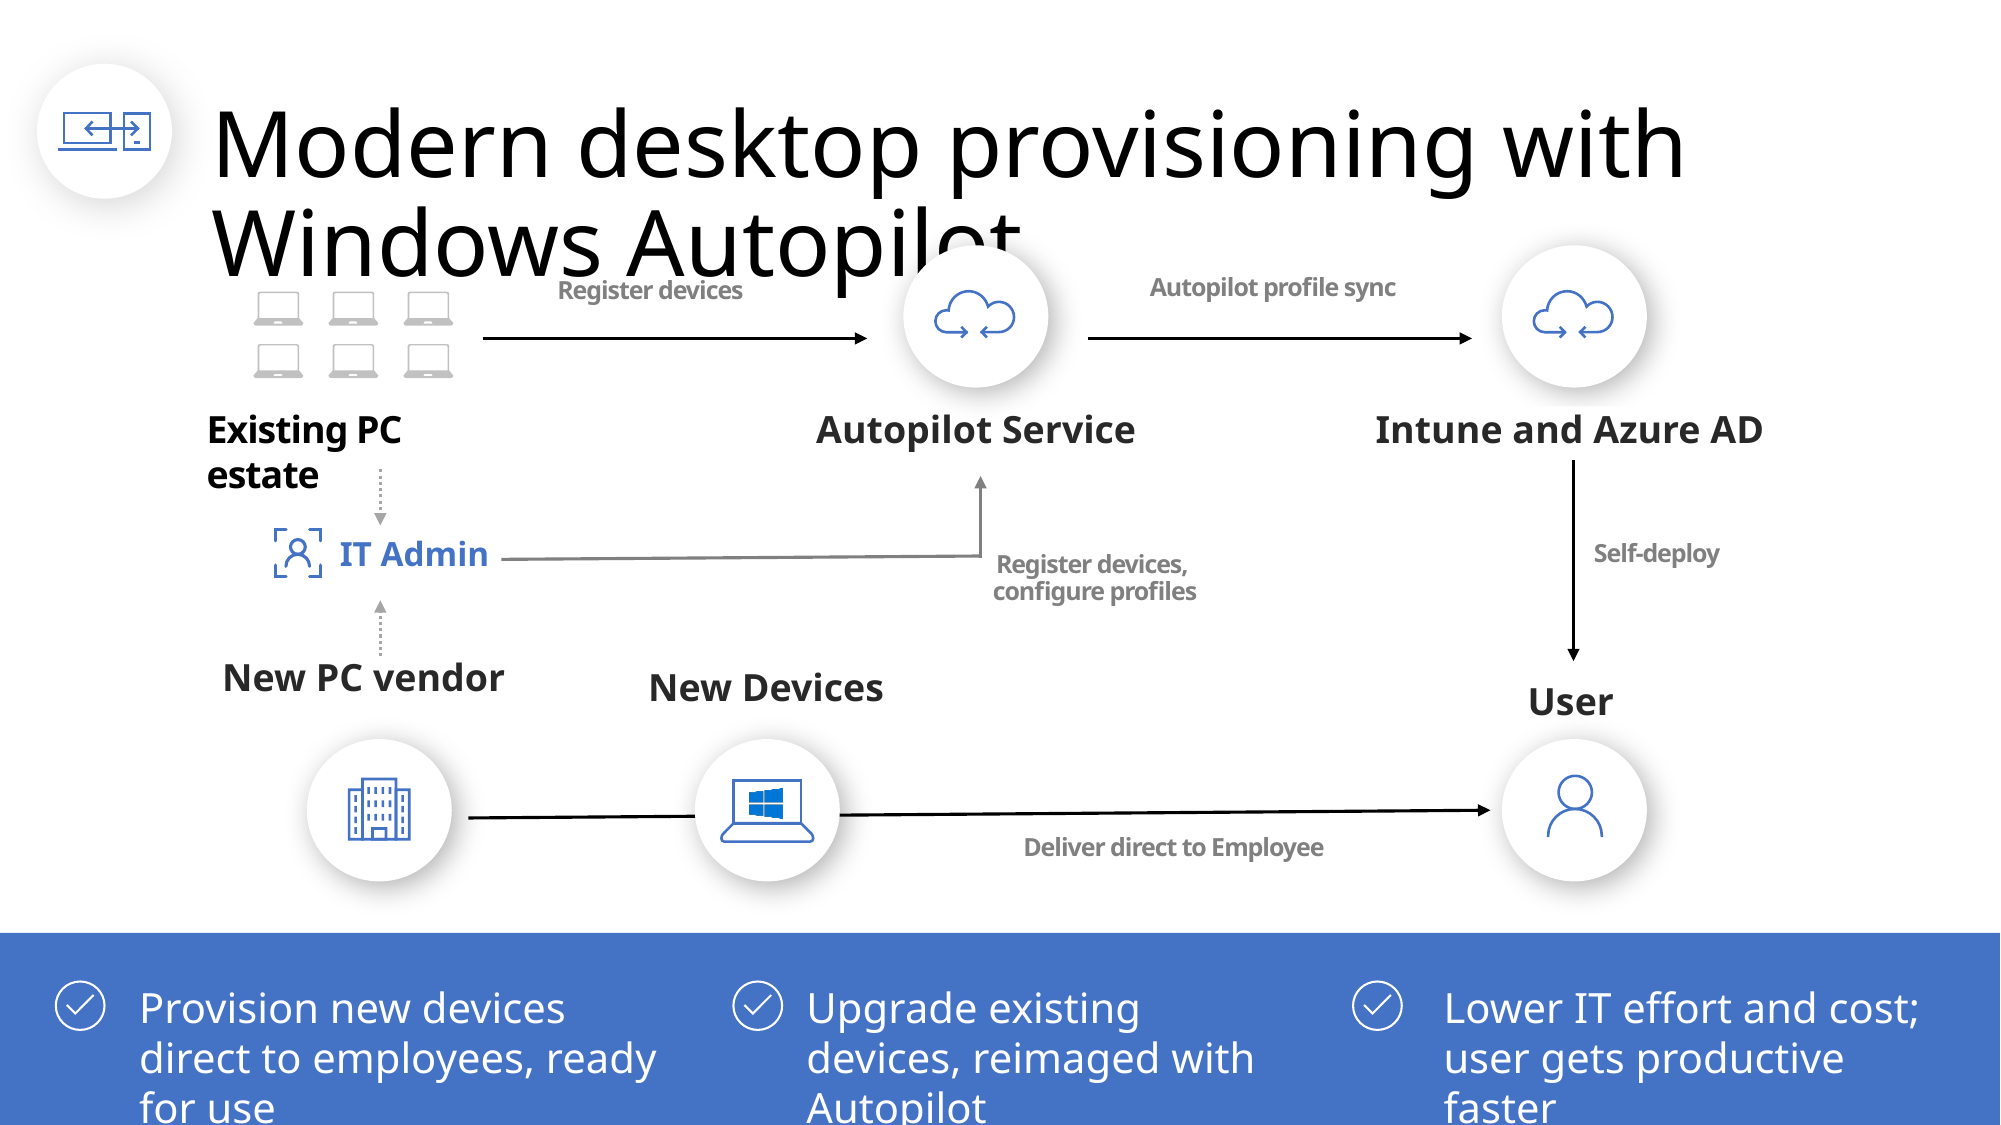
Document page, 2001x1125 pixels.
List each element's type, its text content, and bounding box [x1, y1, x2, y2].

text_box Register devices [527, 264, 774, 319]
text_box [733, 780, 801, 810]
text_box Provision new devices direct to employees, ready for use [139, 981, 658, 1125]
text_box [733, 981, 783, 1030]
text_box [1501, 244, 1648, 389]
text_box [35, 62, 174, 200]
text_box [64, 113, 150, 150]
picture [749, 788, 785, 819]
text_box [468, 810, 749, 819]
text_box [0, 932, 2000, 1125]
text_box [501, 555, 981, 560]
title Modern desktop provisioning with Windows Autopilot [211, 71, 2000, 194]
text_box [275, 476, 981, 577]
text_box [1548, 775, 1602, 836]
text_box Upgrade existing devices, reimaged with Autopilot [806, 981, 1295, 1125]
text_box [1353, 981, 1402, 1030]
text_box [347, 777, 411, 841]
text_box [694, 819, 840, 882]
text_box Register devices, configure profiles [962, 528, 1228, 630]
text_box Self-deploy [1574, 527, 1751, 582]
text_box Lower IT effort and cost; user gets productive faster [1443, 981, 1962, 1125]
text_box Autopilot profile sync [1119, 261, 1427, 315]
text_box New Devices [648, 663, 884, 709]
text_box New PC vendor [222, 653, 506, 699]
text_box [306, 738, 453, 882]
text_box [785, 810, 1491, 819]
text_box [1533, 291, 1613, 337]
text_box [721, 819, 814, 842]
text_box Autopilot Service [816, 406, 1137, 452]
text_box Self-deploy [1563, 527, 1573, 582]
text_box [935, 291, 1015, 337]
text_box [902, 244, 1049, 389]
text_box [694, 738, 841, 810]
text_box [176, 291, 549, 476]
text_box [1501, 738, 1648, 882]
text_box [55, 981, 105, 1030]
text_box User [1527, 678, 1614, 724]
text_box Intune and Azure AD [1375, 406, 1765, 452]
text_box Deliver direct to Employee [993, 821, 1355, 876]
